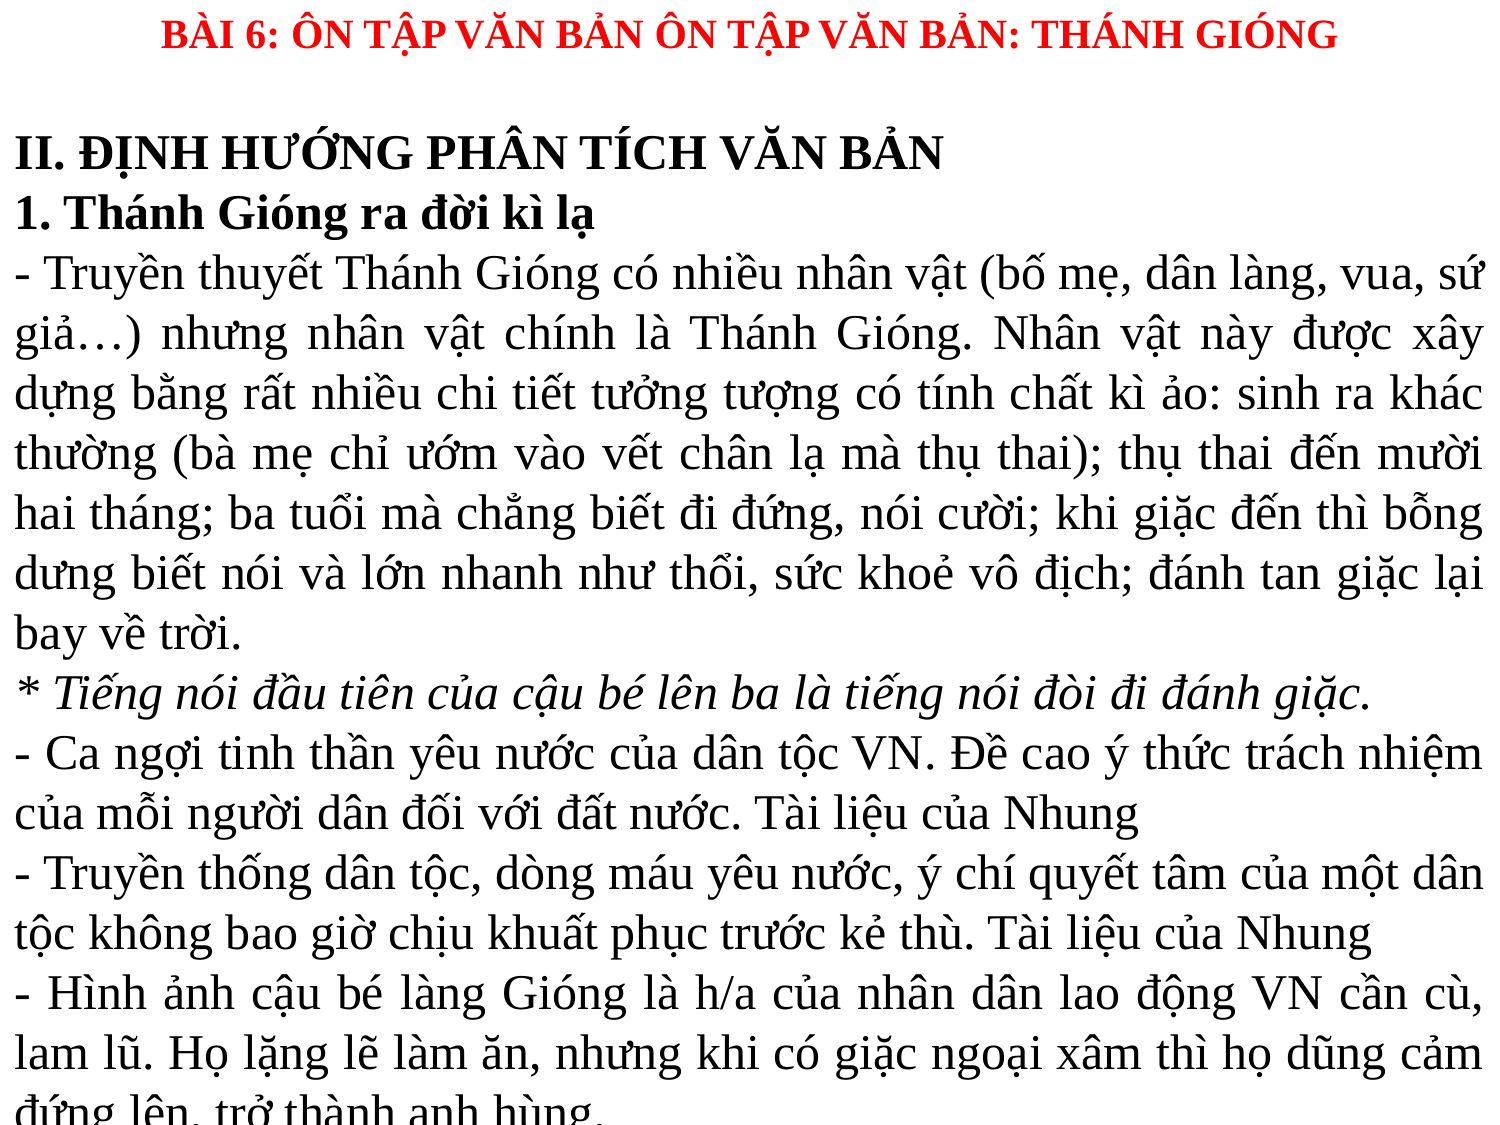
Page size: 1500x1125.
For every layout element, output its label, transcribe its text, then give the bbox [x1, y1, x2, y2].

text_box II. ĐỊNH HƯỚNG PHÂN TÍCH VĂN BẢN 1. Thánh Gióng ra đời kì lạ - Truyền thuyết Thánh Gióng có nhiều nhân vật (bố mẹ, dân làng, vua, sứ giả…) nhưng nhân vật chính là Thánh Gióng. Nhân vật này được xây dựng bằng rất nhiều chi tiết tưởng tượng có tính chất kì ảo: sinh ra khác thường (bà mẹ chỉ ướm vào vết chân lạ mà thụ thai); thụ thai đến mười hai tháng; ba tuổi mà chẳng biết đi đứng, nói cười; khi giặc đến thì bỗng dưng biết nói và lớn nhanh như thổi, sức khoẻ vô địch; đánh tan giặc lại bay về trời. * Tiếng nói đầu tiên của cậu bé lên ba là tiếng nói đòi đi đánh giặc. - Ca ngợi tinh thần yêu nước của dân tộc VN. Đề cao ý thức trách nhiệm của mỗi người dân đối với đất nước. Tài liệu của Nhung - Truyền thống dân tộc, dòng máu yêu nước, ý chí quyết tâm của một dân tộc không bao giờ chịu khuất phục trước kẻ thù. Tài liệu của Nhung - Hình ảnh cậu bé làng Gióng là h/a của nhân dân lao động VN cần cù, lam lũ. Họ lặng lẽ làm ăn, nhưng khi có giặc ngoại xâm thì họ dũng cảm đứng lên, trở thành anh hùng. [0, 112, 1500, 1125]
text_box BÀI 6: ÔN TẬP VĂN BẢN ÔN TẬP VĂN BẢN: THÁNH GIÓNG [0, 0, 1500, 112]
